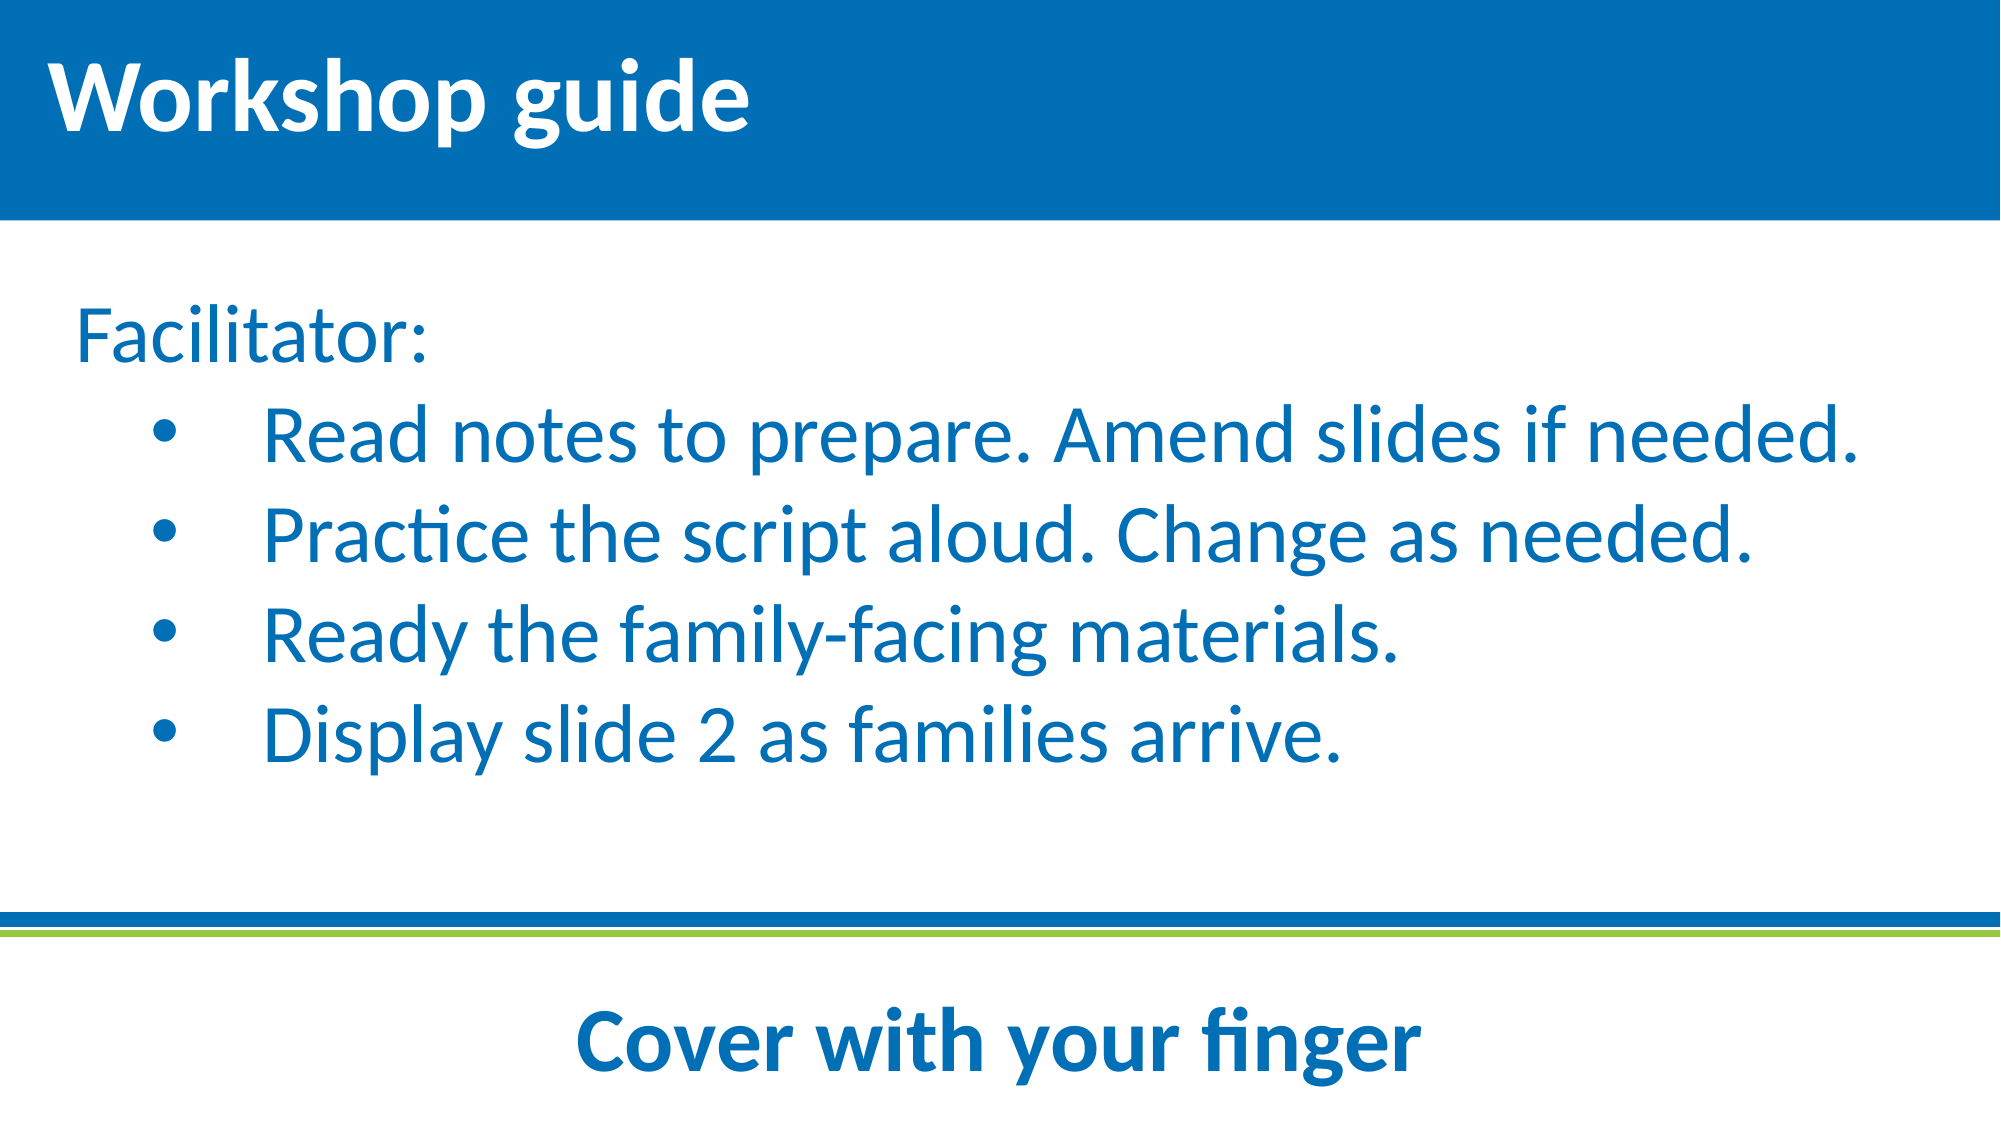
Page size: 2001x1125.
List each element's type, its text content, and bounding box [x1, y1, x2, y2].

list Facilitator: Read notes to prepare. Amend slides if needed. Practice the script aloud. Change as needed. Ready the family-facing materials. Display slide 2 as families arrive. [0, 271, 2000, 850]
list Cover with your finger [0, 945, 2000, 1125]
title Workshop guide [2, 0, 1505, 200]
